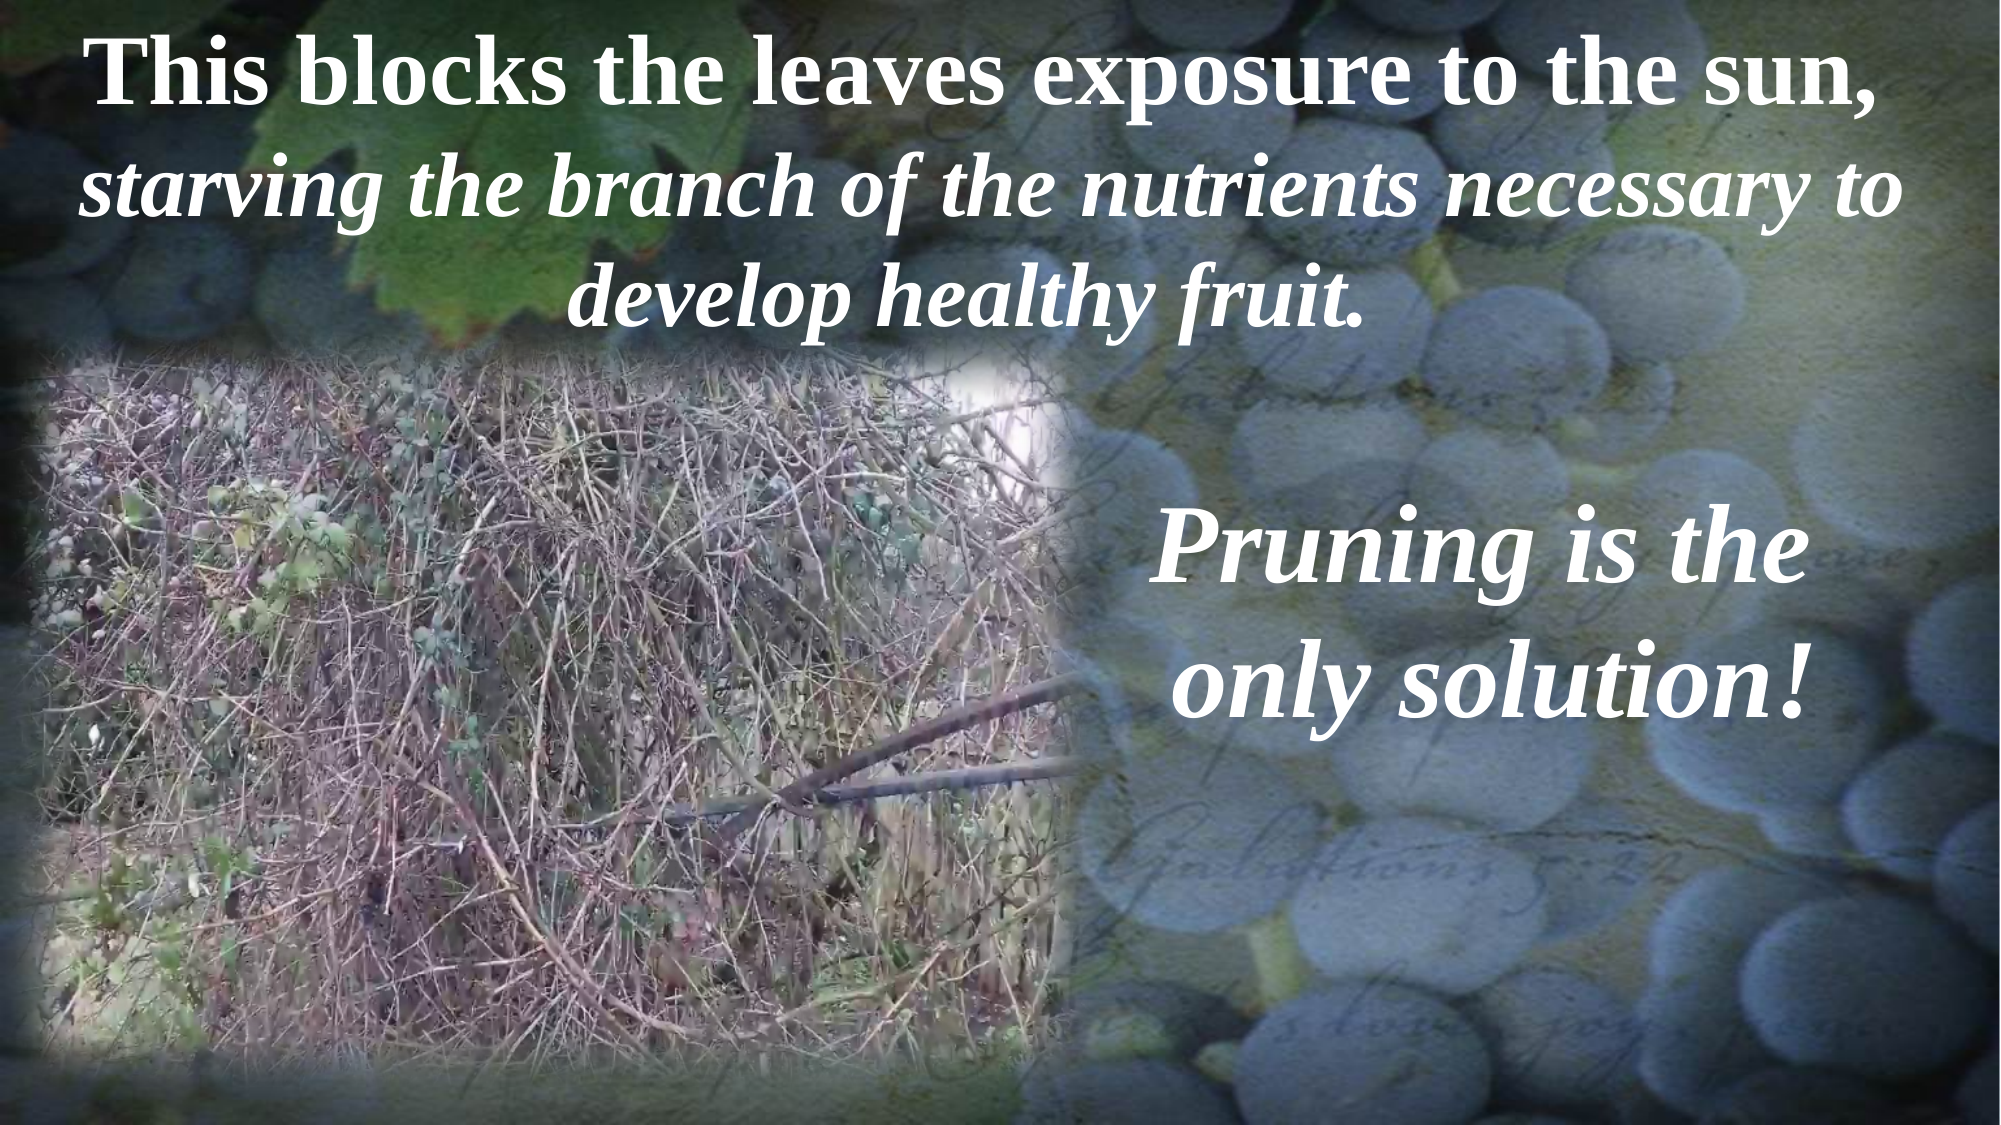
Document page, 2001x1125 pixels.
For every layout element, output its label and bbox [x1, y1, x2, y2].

picture [1, 324, 1102, 1094]
list [0, 0, 1999, 1125]
